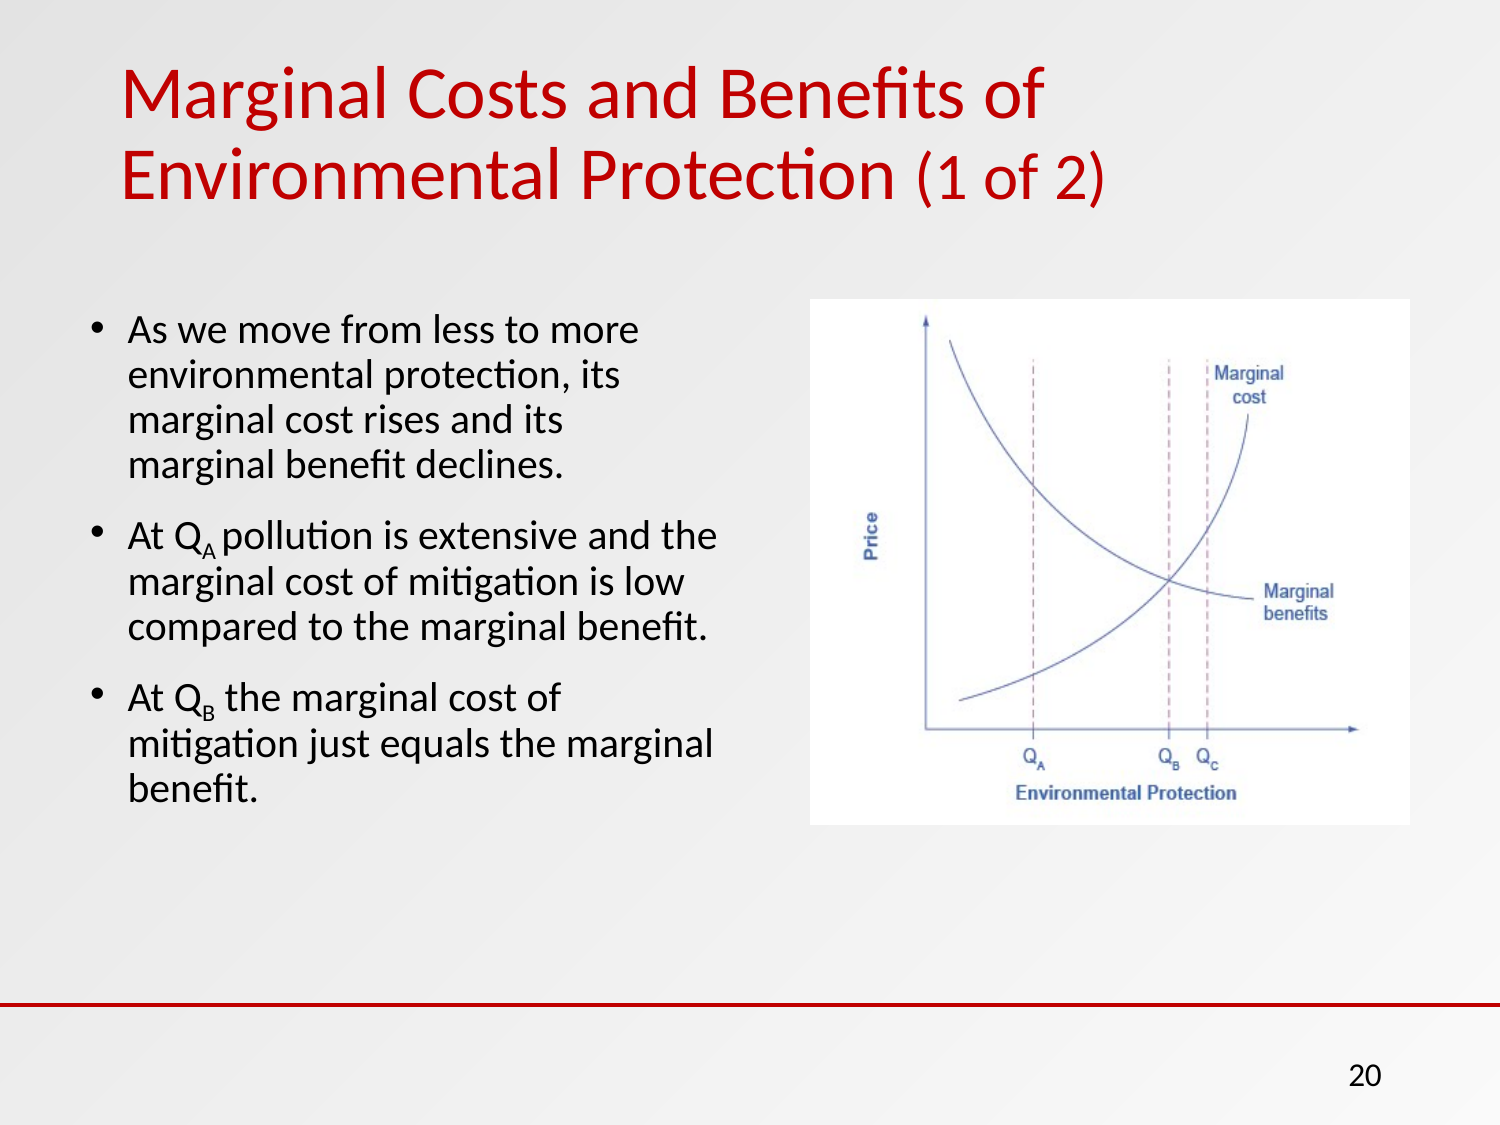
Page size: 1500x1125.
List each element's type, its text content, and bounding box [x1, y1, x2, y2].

list As we move from less to more environmental protection, its marginal cost rises and its marginal benefit declines. At QA pollution is extensive and the marginal cost of mitigation is low compared to the marginal benefit. At QB the marginal cost of mitigation just equals the marginal benefit. [75, 299, 735, 960]
title Marginal Costs and Benefits of Environmental Protection (1 of 2) [105, 45, 1395, 225]
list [809, 299, 1411, 826]
slide_number ‹#› [1059, 1042, 1397, 1103]
